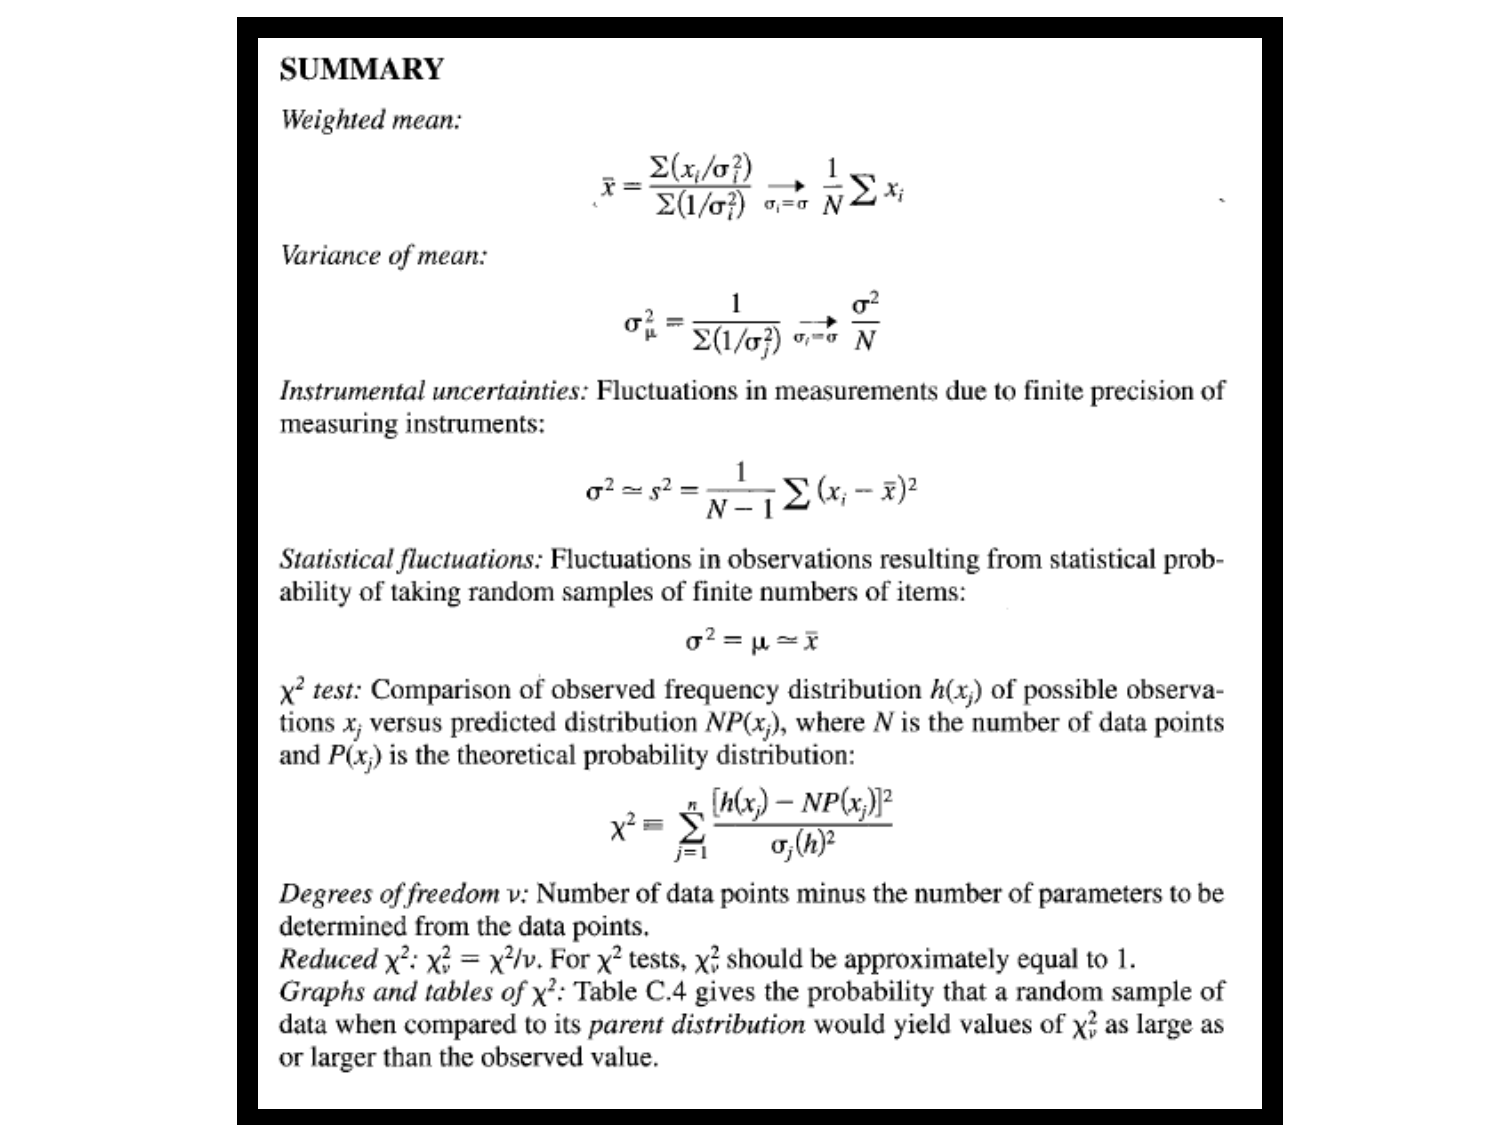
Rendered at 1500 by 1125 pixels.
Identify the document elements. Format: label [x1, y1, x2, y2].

picture [257, 37, 1263, 1110]
